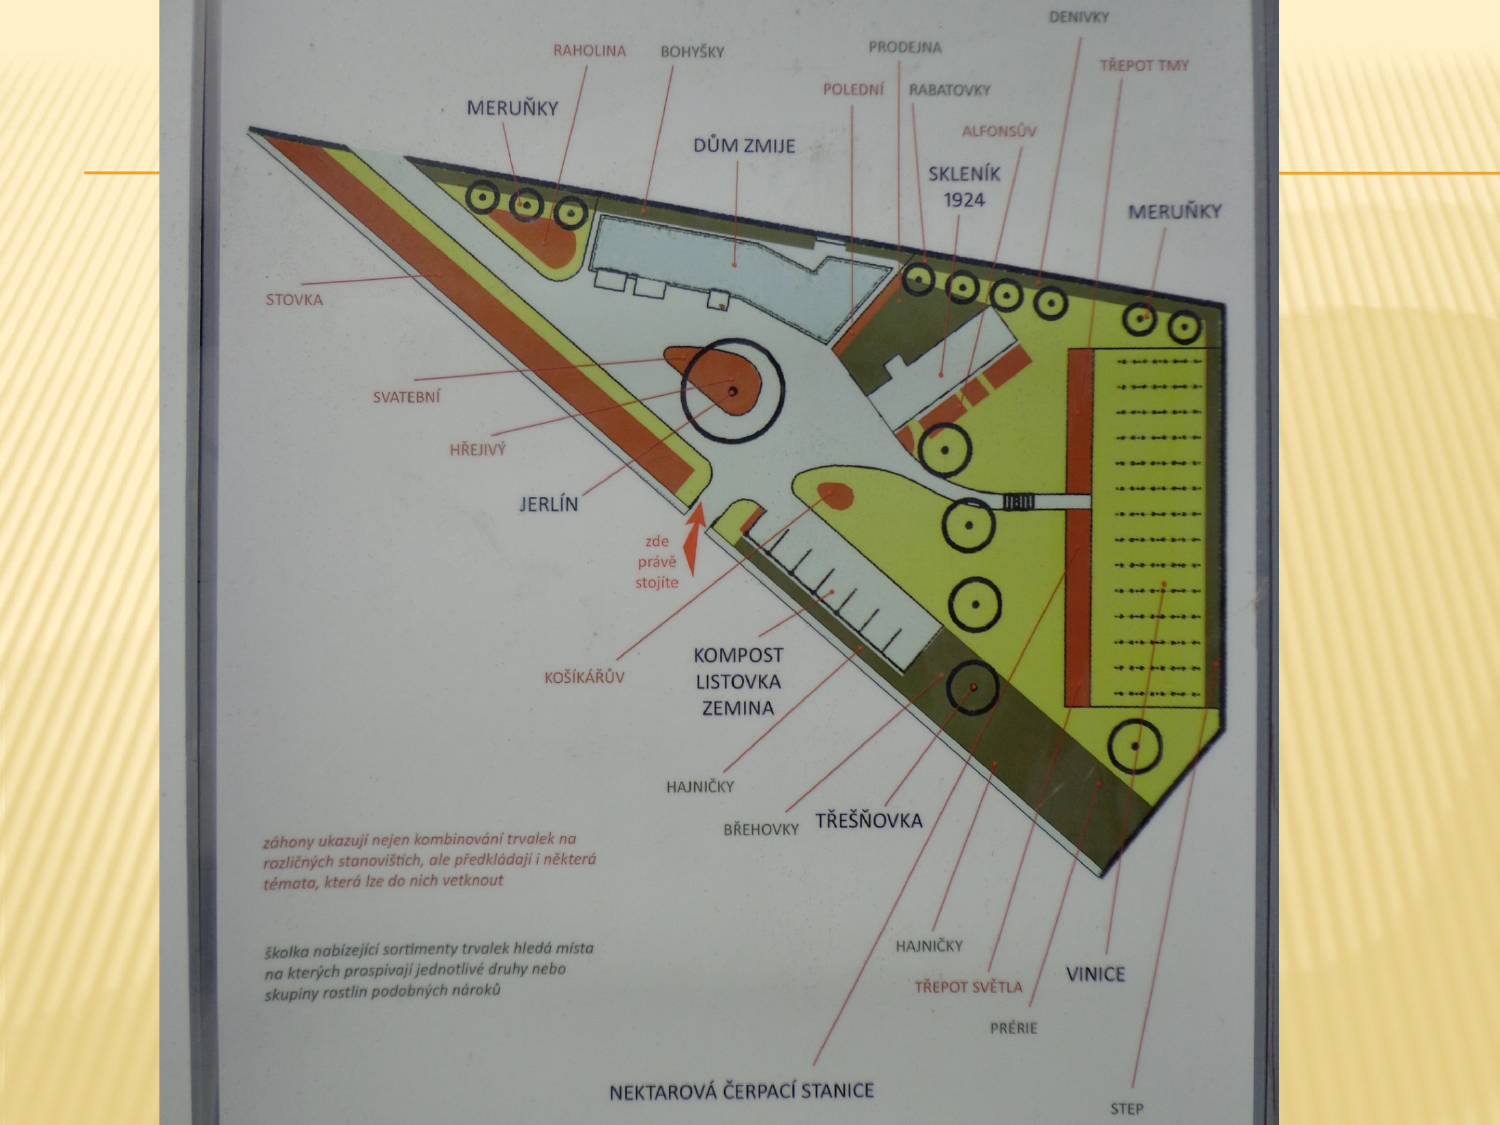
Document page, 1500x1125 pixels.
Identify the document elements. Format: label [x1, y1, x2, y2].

picture [159, 0, 1280, 1125]
